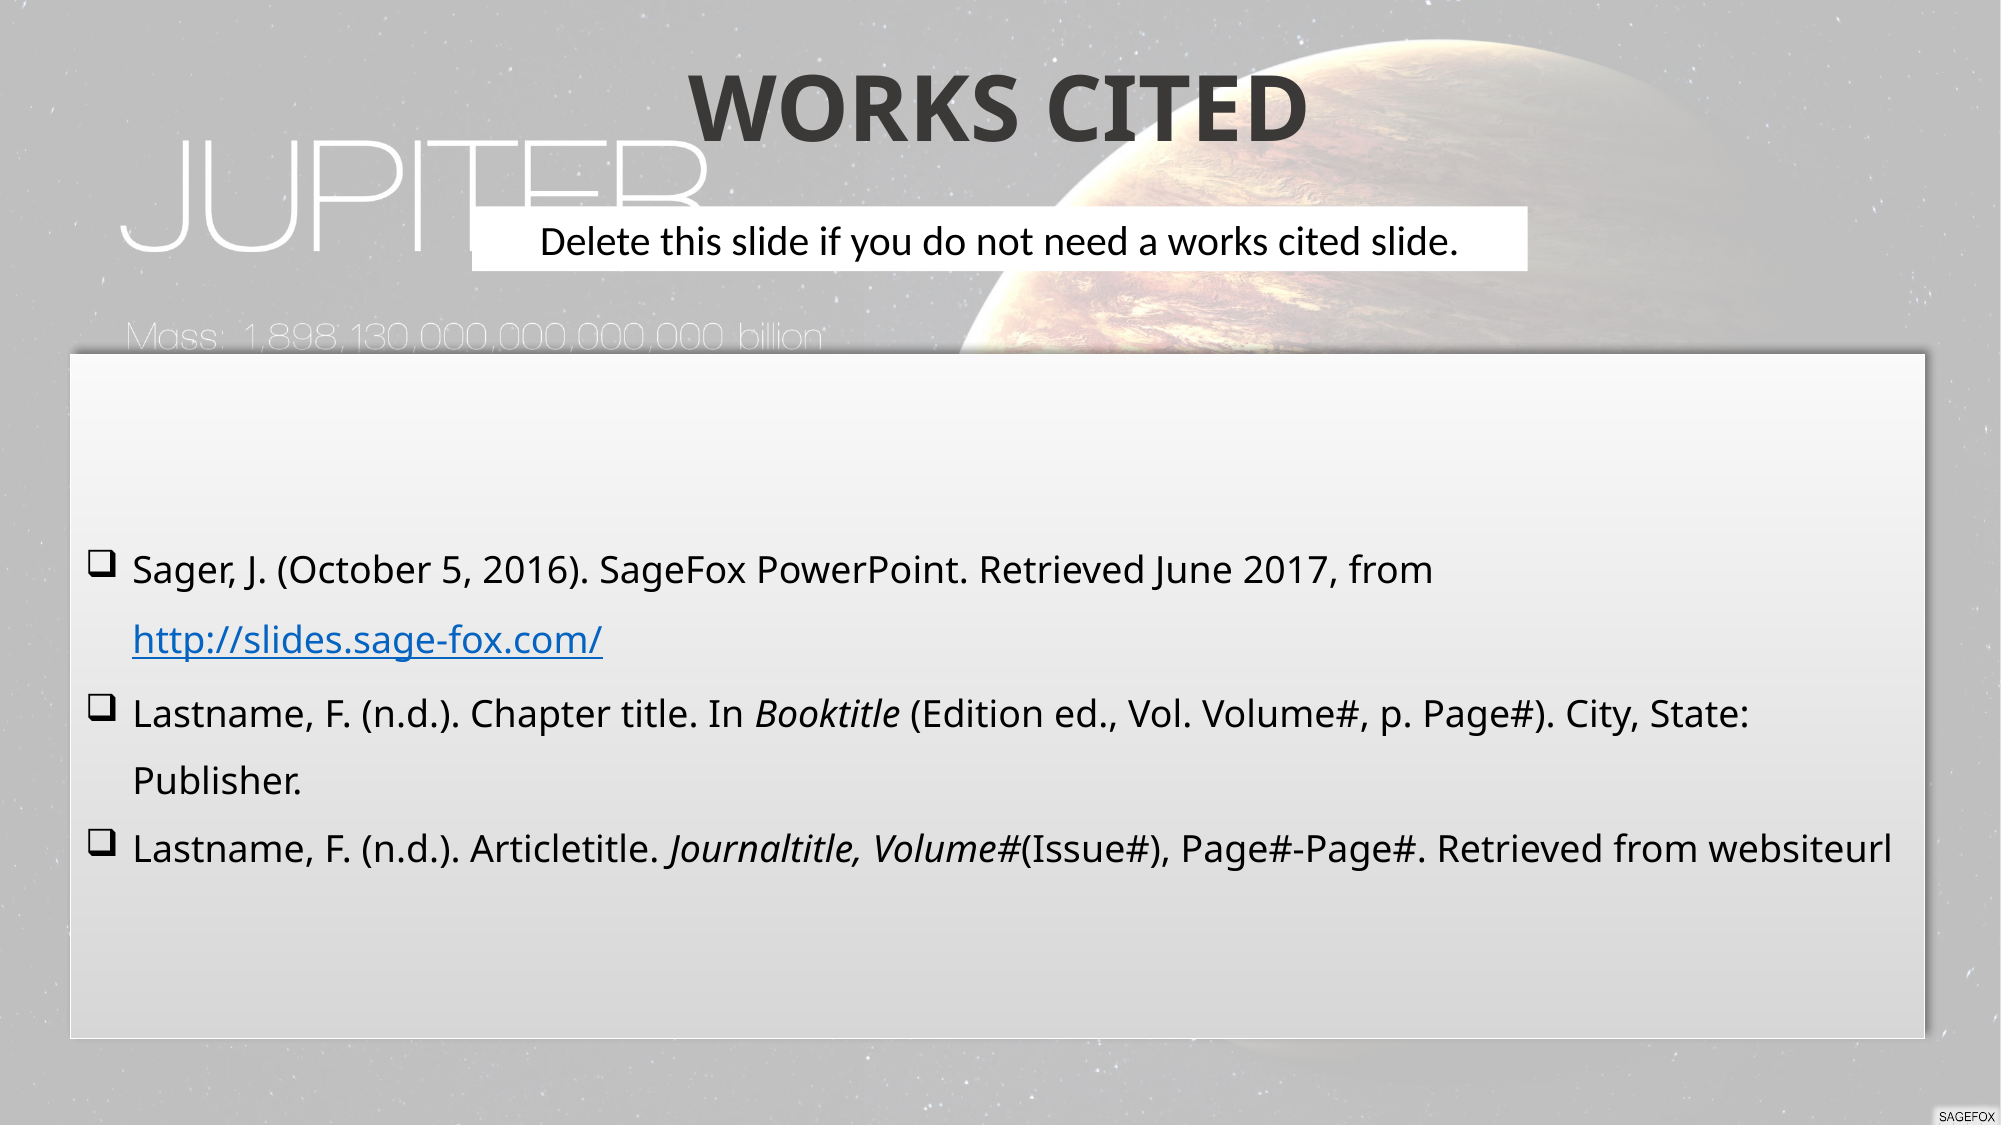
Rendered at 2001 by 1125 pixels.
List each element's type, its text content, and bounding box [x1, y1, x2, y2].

picture [1936, 1111, 1997, 1125]
text_box Delete this slide if you do not need a works cited slide. [472, 206, 1528, 272]
text_box WORKS CITED [548, 42, 1452, 167]
text_box Sager, J. (October 5, 2016). SageFox PowerPoint. Retrieved June 2017, from http://slides.sage-fox.com/ Lastname, F. (n.d.). Chapter title. In Booktitle (Edition ed., Vol. Volume#, p. Page#). City, State: Publisher. Lastname, F. (n.d.). Articletitle. Journaltitle, Volume#(Issue#), Page#-Page#. Retrieved from websiteurl [70, 354, 1925, 1039]
